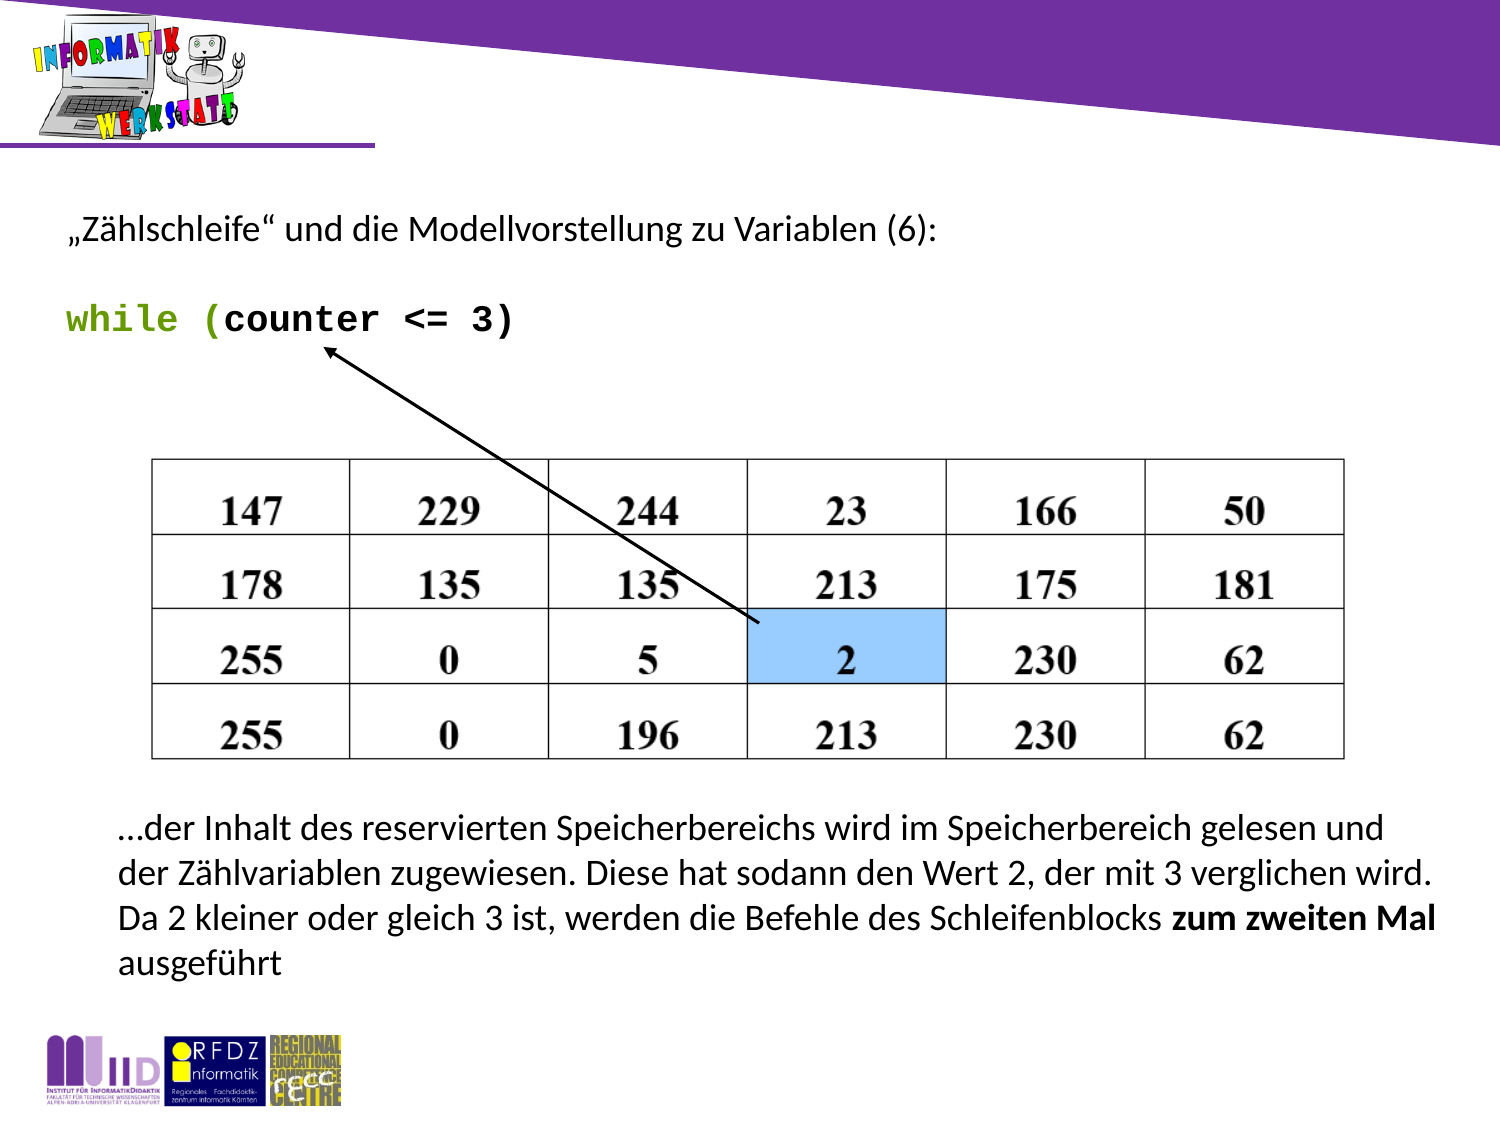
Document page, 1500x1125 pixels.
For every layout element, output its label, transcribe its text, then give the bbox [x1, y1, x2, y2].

text_box while (counter <= 3) [51, 286, 1355, 347]
picture [33, 14, 245, 140]
picture [46, 1032, 341, 1113]
text_box …der Inhalt des reservierten Speicherbereichs wird im Speicherbereich gelesen und der Zählvariablen zugewiesen. Diese hat sodann den Wert 2, der mit 3 verglichen wird. Da 2 kleiner oder gleich 3 ist, werden die Befehle des Schleifenblocks zum zweiten Mal ausgeführt [103, 795, 1454, 990]
picture [144, 450, 1356, 772]
text_box „Zählschleife“ und die Modellvorstellung zu Variablen (6): [51, 196, 1402, 257]
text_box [323, 346, 760, 624]
